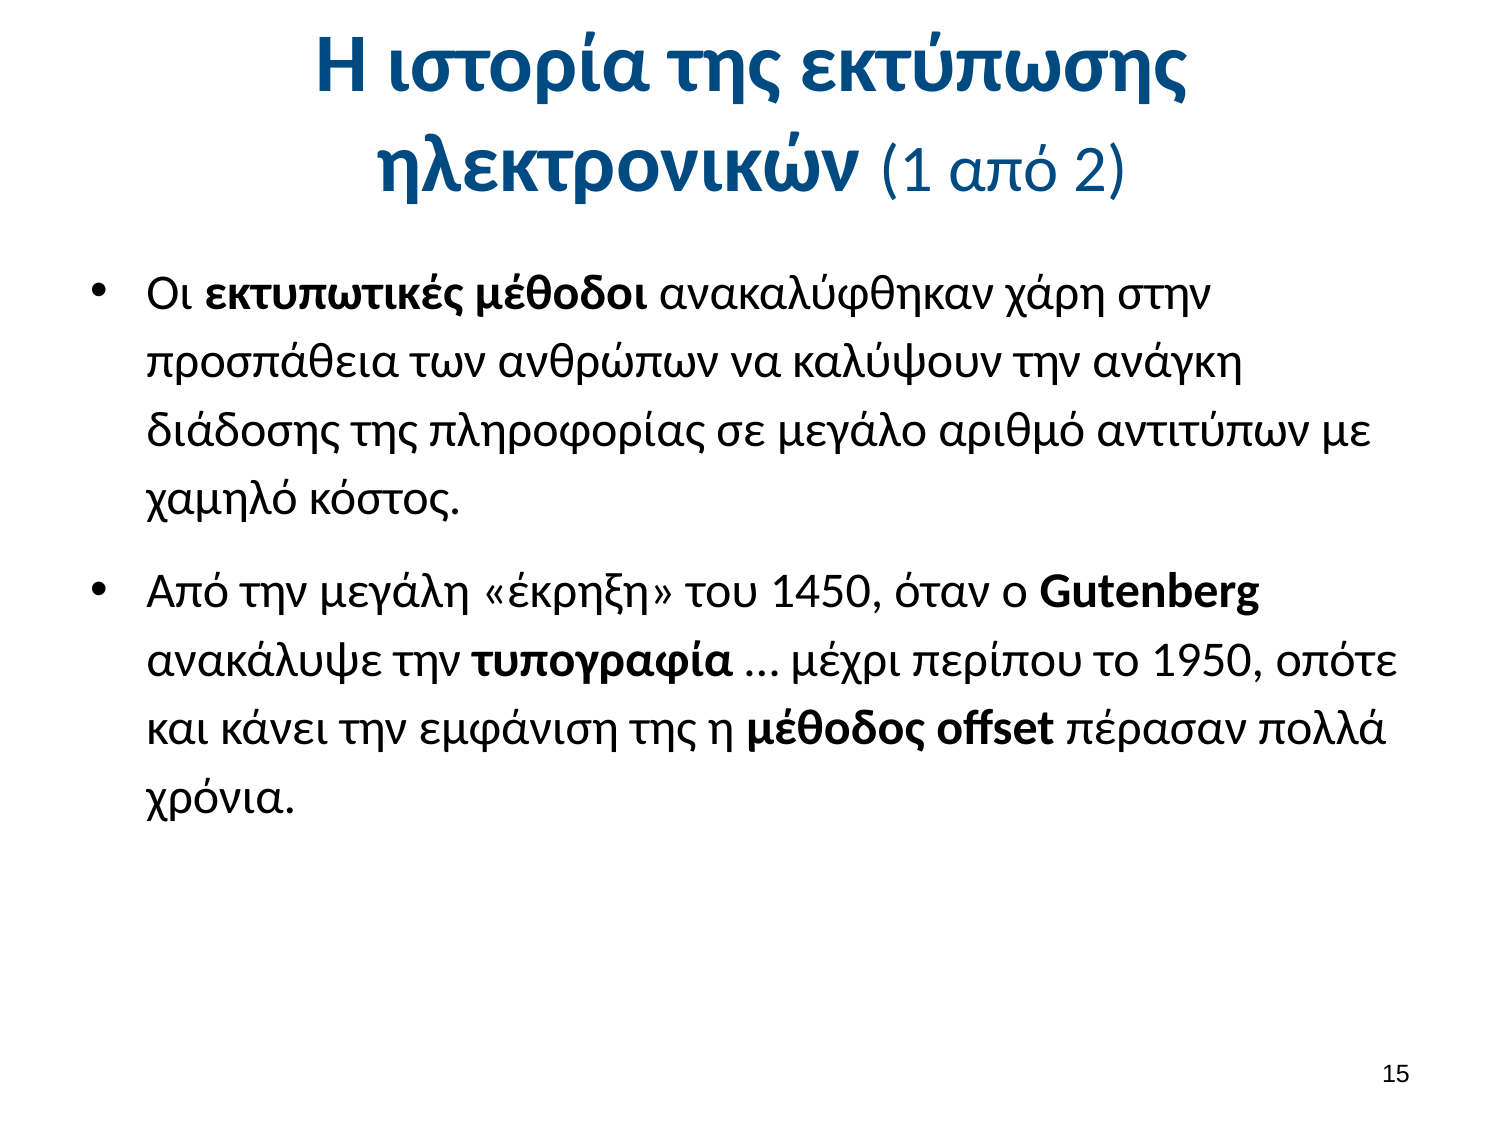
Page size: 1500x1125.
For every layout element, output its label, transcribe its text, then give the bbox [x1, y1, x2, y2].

list Οι εκτυπωτικές μέθοδοι ανακαλύφθηκαν χάρη στην προσπάθεια των ανθρώπων να καλύψουν την ανάγκη διάδοσης της πληροφορίας σε μεγάλο αριθμό αντιτύπων με χαμηλό κόστος. Από την μεγάλη «έκρηξη» του 1450, όταν ο Gutenberg ανακάλυψε την τυπογραφία … μέχρι περίπου το 1950, οπότε και κάνει την εμφάνιση της η μέθοδος offset πέρασαν πολλά χρόνια. [75, 243, 1425, 1024]
slide_number 14 [1074, 1042, 1425, 1103]
title Η ιστορία της εκτύπωσης ηλεκτρονικών (1 από 2) [76, 19, 1427, 197]
